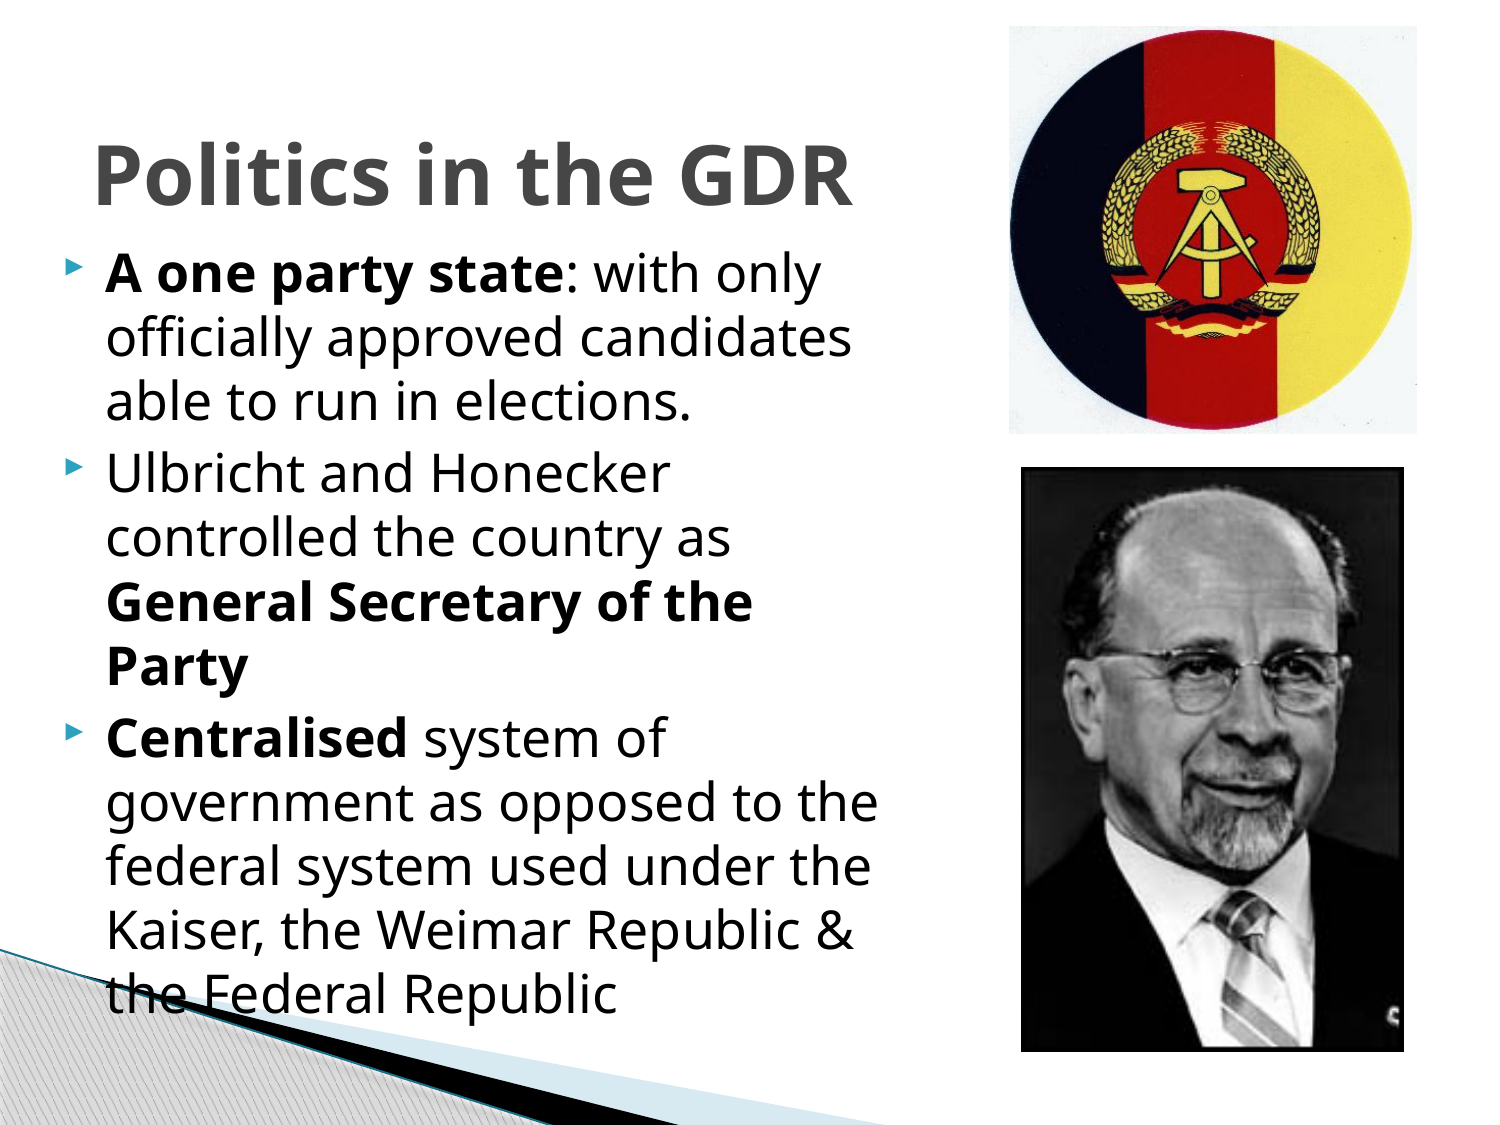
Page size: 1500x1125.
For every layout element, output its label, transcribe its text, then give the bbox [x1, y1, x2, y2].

list A one party state: with only officially approved candidates able to run in elections. Ulbricht and Honecker controlled the country as General Secretary of the Party Centralised system of government as opposed to the federal system used under the Kaiser, the Weimar Republic & the Federal Republic [29, 231, 904, 1047]
picture [1002, 25, 1423, 438]
title Politics in the GDR [76, 78, 996, 266]
picture [1021, 467, 1405, 1052]
